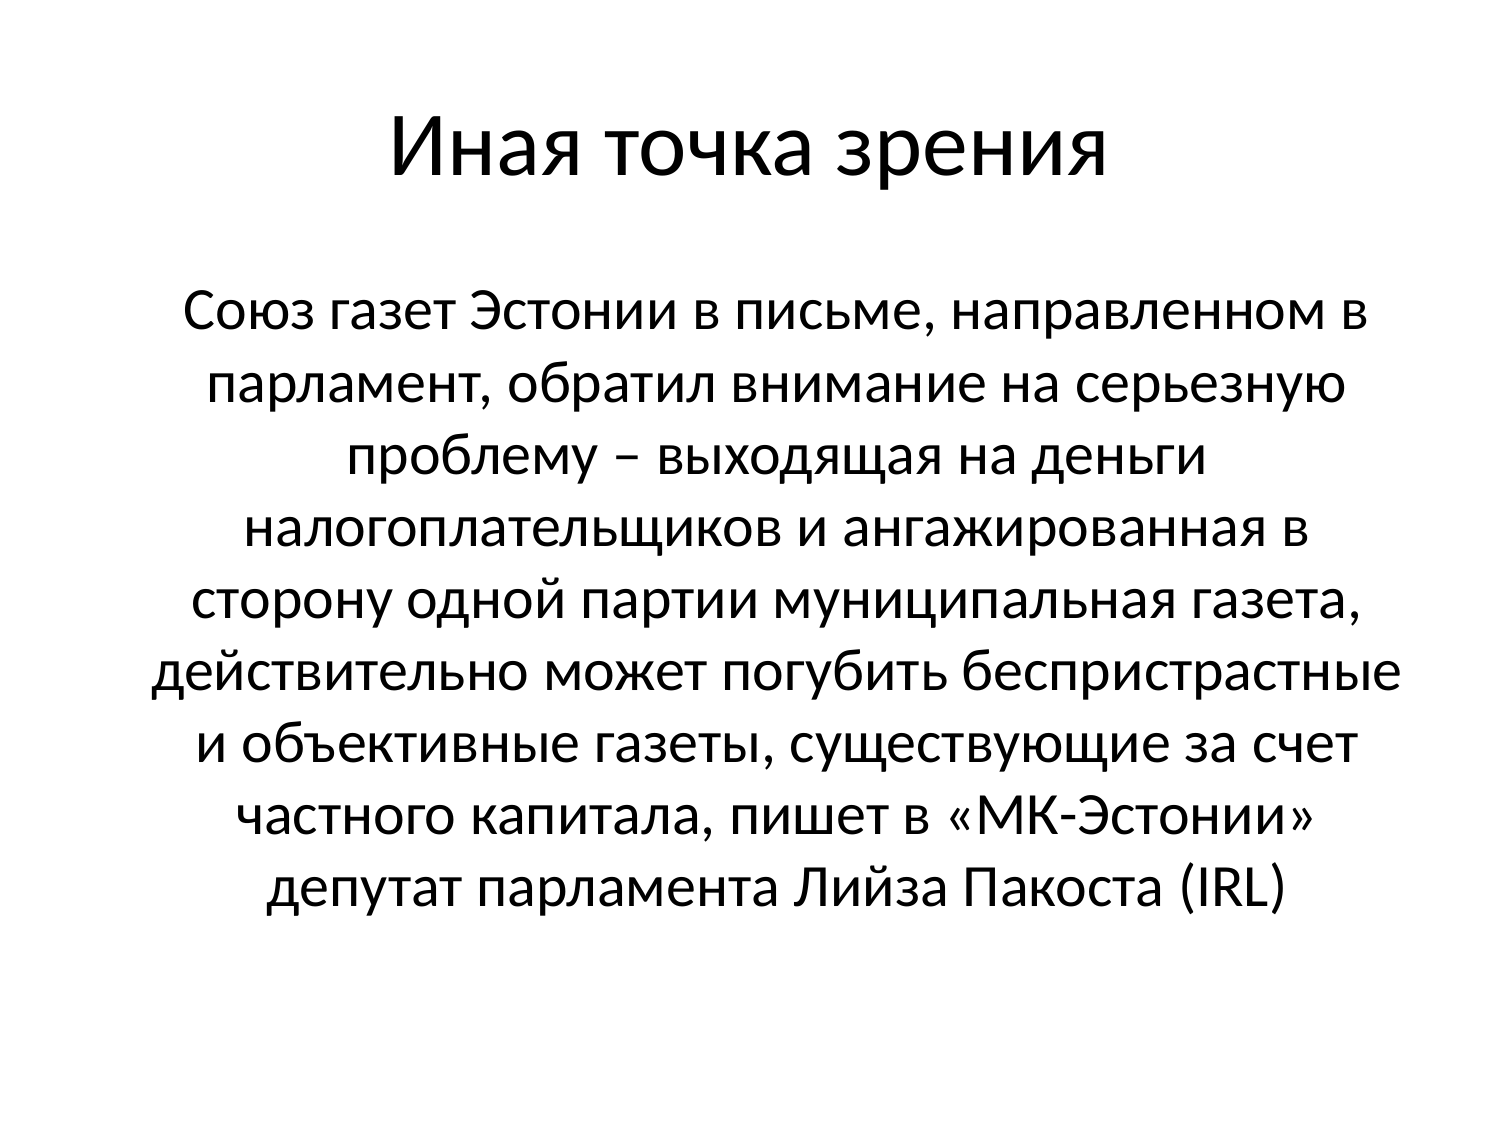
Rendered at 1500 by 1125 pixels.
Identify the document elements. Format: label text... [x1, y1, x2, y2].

title Иная точка зрения [75, 45, 1425, 233]
list Союз газет Эстонии в письме, направленном в парламент, обратил внимание на серьезную проблему – выходящая на деньги налогоплательщиков и ангажированная в сторону одной партии муниципальная газета, действительно может погубить беспристрастные и объективные газеты, существующие за счет частного капитала, пишет в «МК-Эстонии» депутат парламента Лийза Пакоста (IRL) [75, 262, 1425, 1005]
